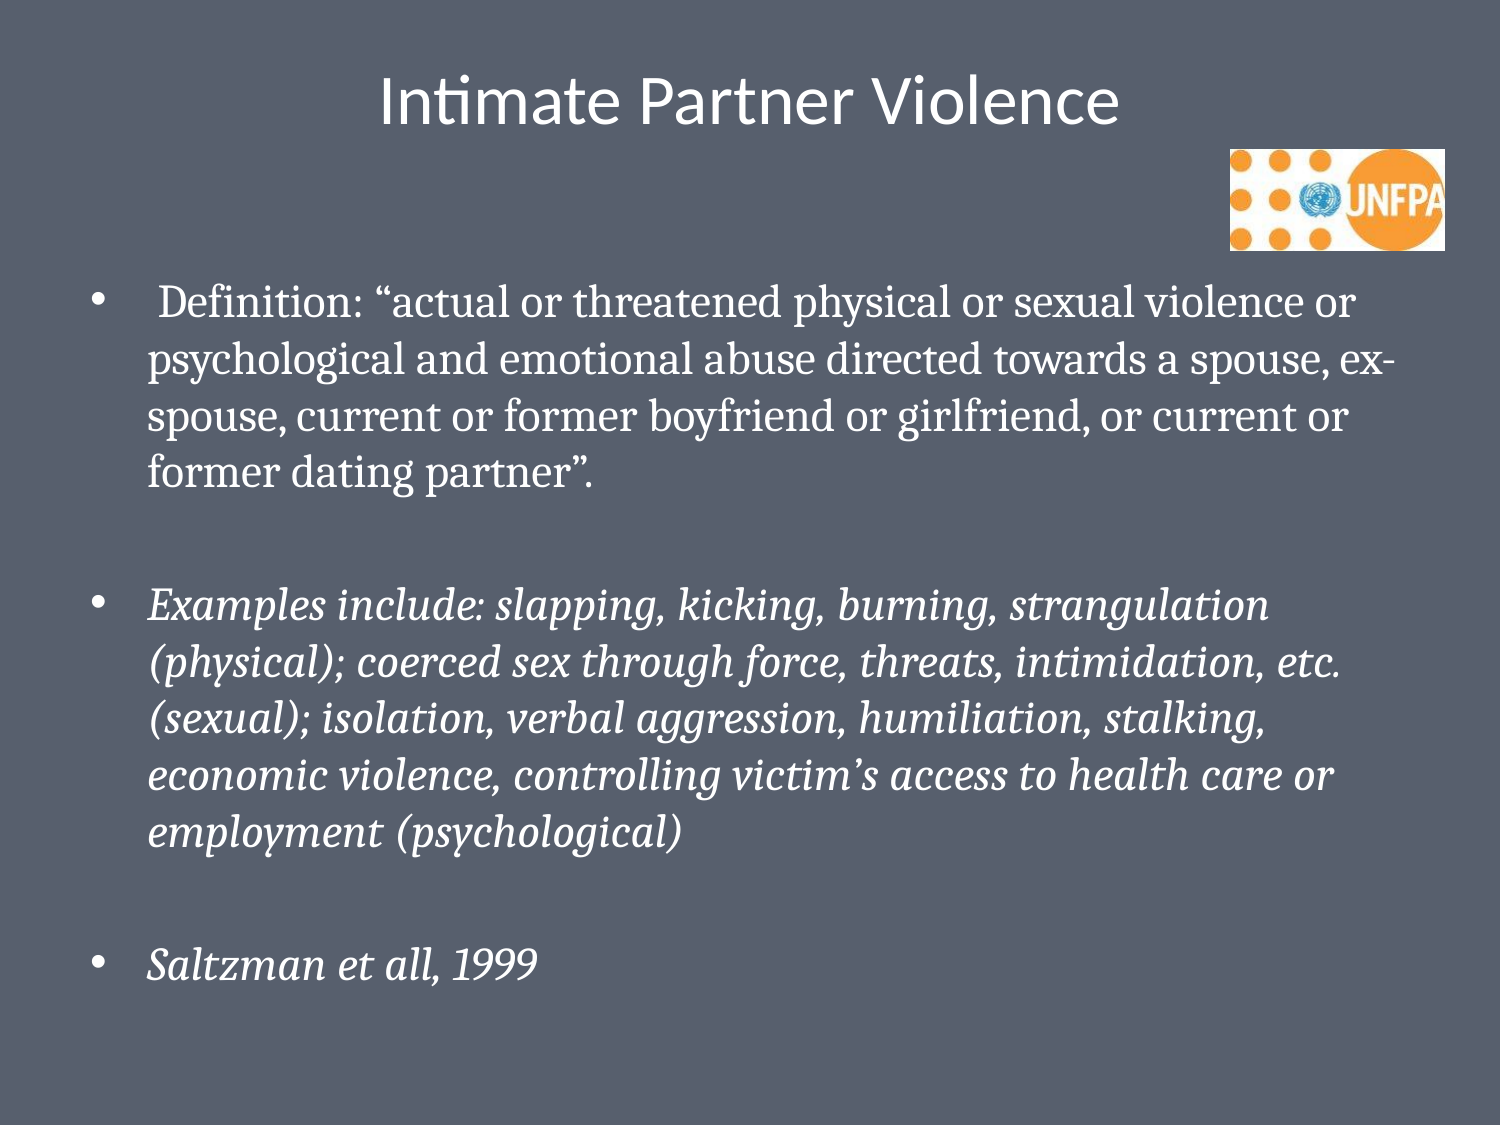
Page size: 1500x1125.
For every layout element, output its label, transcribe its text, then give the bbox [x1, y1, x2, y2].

picture [1229, 149, 1445, 251]
list Definition: “actual or threatened physical or sexual violence or psychological and emotional abuse directed towards a spouse, ex-spouse, current or former boyfriend or girlfriend, or current or former dating partner”. Examples include: slapping, kicking, burning, strangulation (physical); coerced sex through force, threats, intimidation, etc. (sexual); isolation, verbal aggression, humiliation, stalking, economic violence, controlling victim’s access to health care or employment (psychological) Saltzman et all, 1999 [75, 262, 1425, 1005]
title Intimate Partner Violence [75, 45, 1425, 233]
